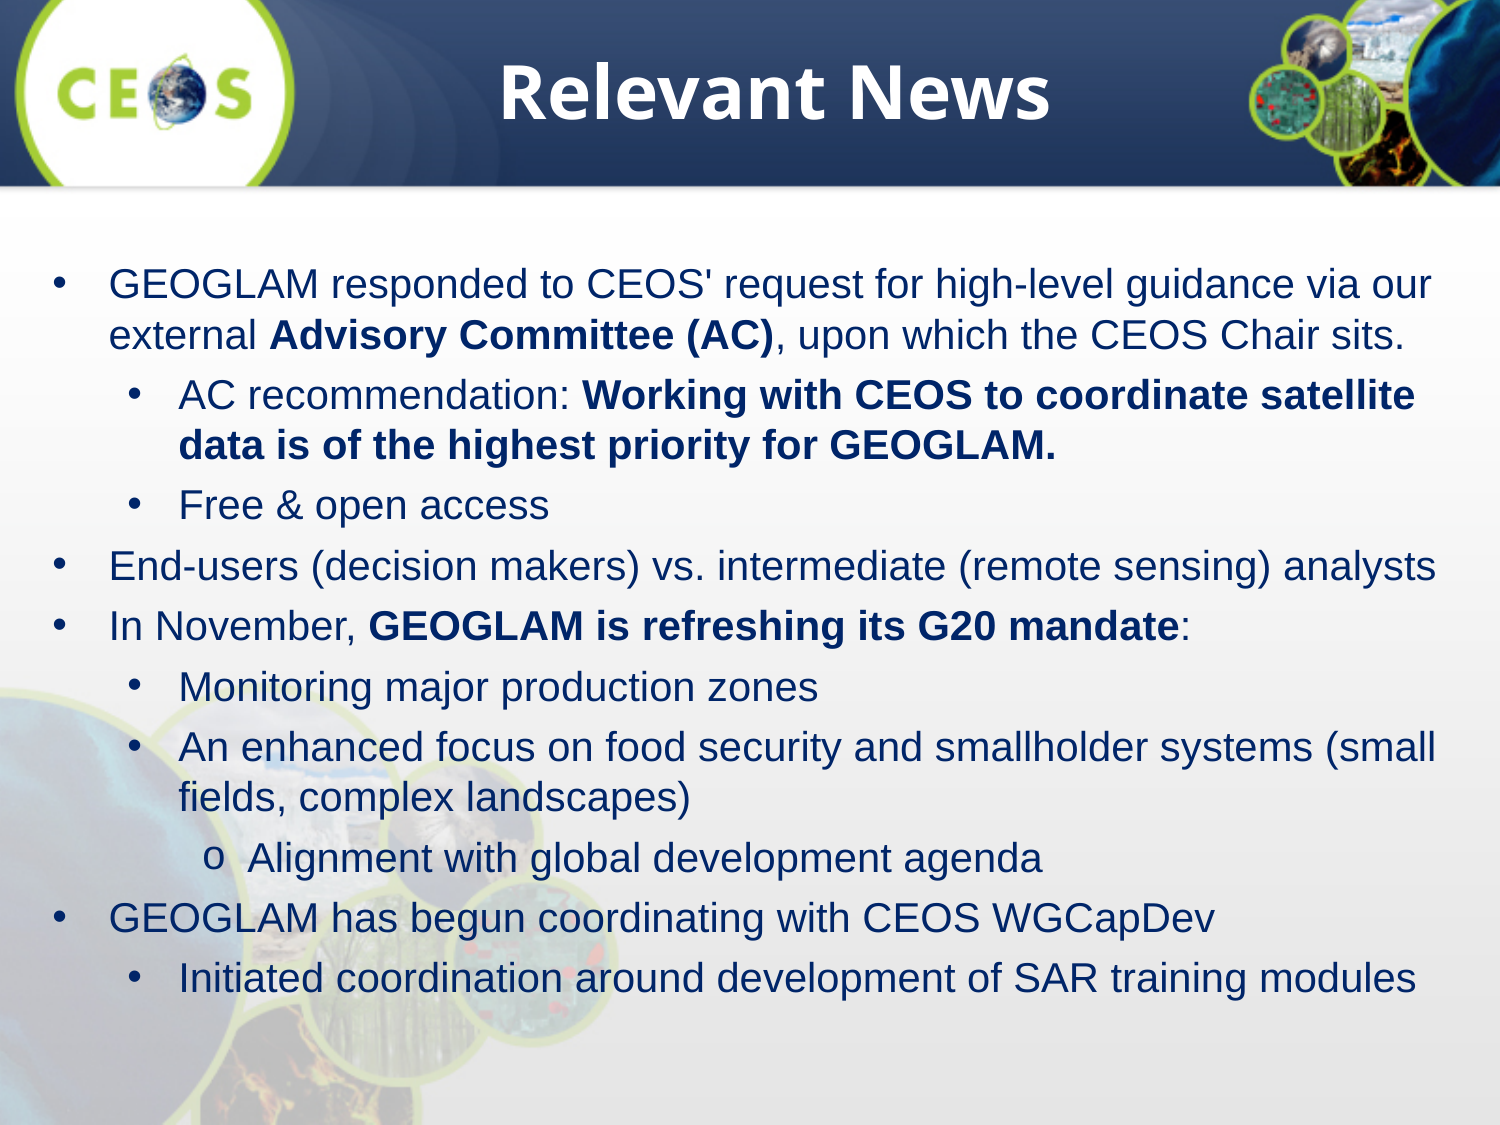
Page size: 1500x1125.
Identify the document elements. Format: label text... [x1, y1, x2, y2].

title Relevant News [99, 37, 1450, 225]
picture [0, 0, 1500, 1125]
list GEOGLAM responded to CEOS' request for high-level guidance via our external Advisory Committee (AC), upon which the CEOS Chair sits. AC recommendation: Working with CEOS to coordinate satellite data is of the highest priority for GEOGLAM. Free & open access End-users (decision makers) vs. intermediate (remote sensing) analysts In November, GEOGLAM is refreshing its G20 mandate: Monitoring major production zones An enhanced focus on food security and smallholder systems (small fields, complex landscapes) Alignment with global development agenda GEOGLAM has begun coordinating with CEOS WGCapDev Initiated coordination around development of SAR training modules [37, 249, 1463, 1113]
